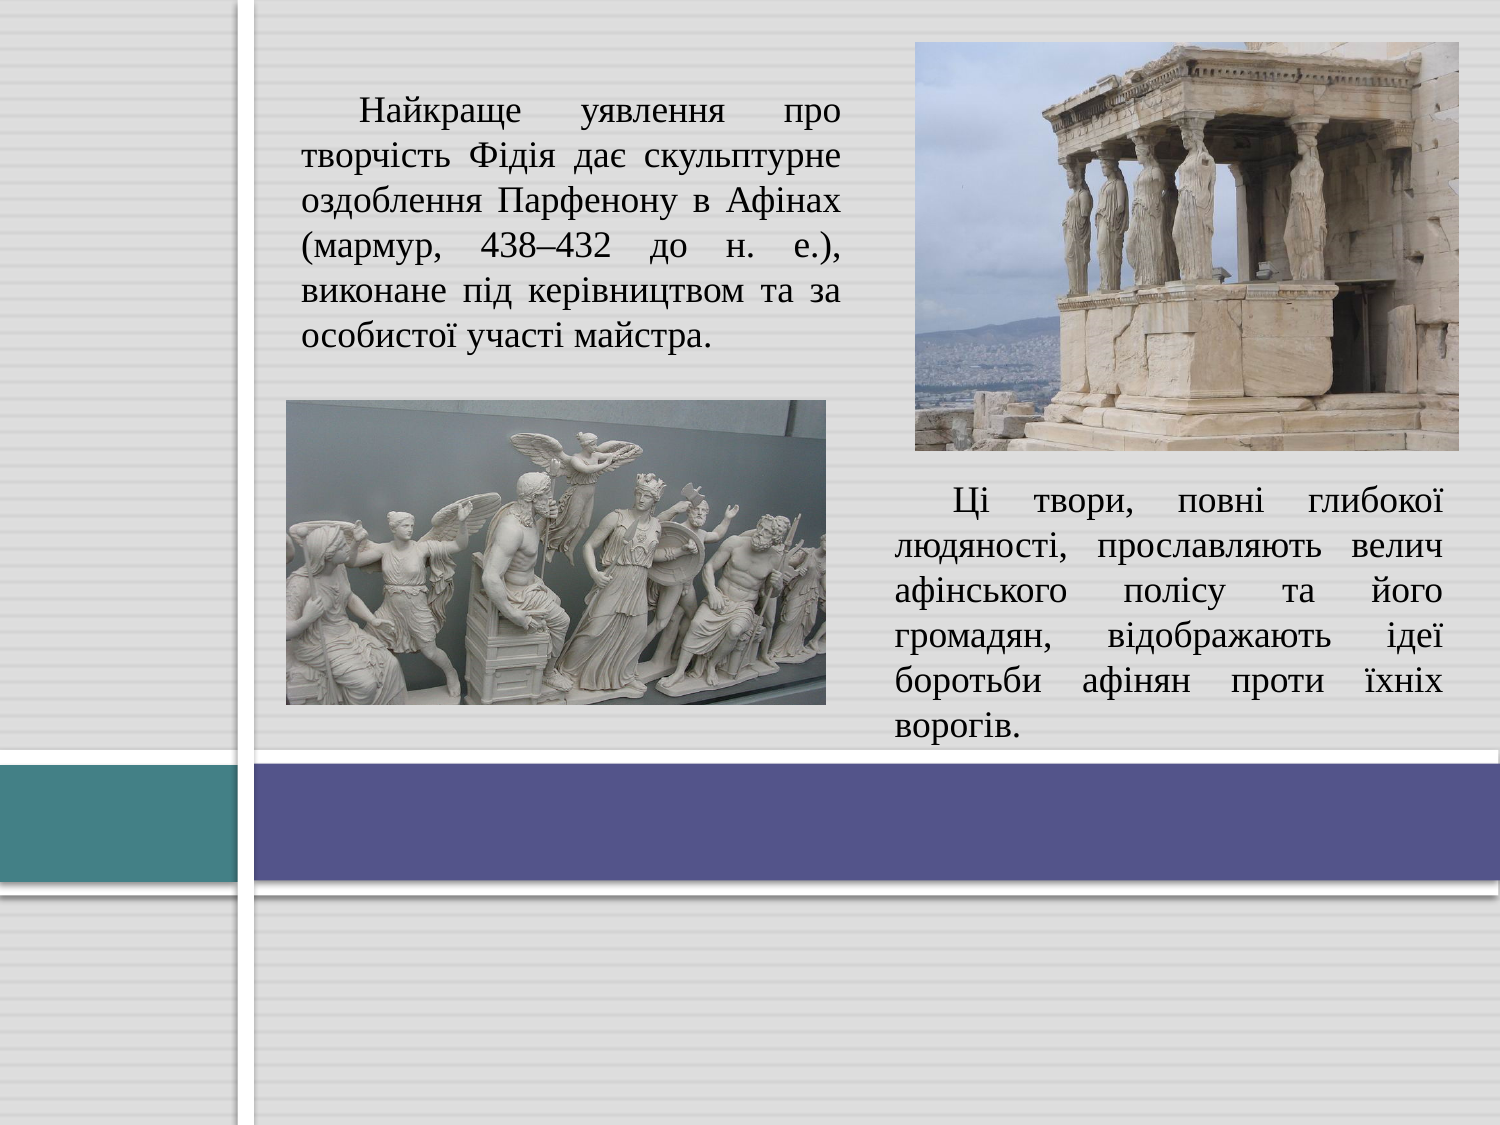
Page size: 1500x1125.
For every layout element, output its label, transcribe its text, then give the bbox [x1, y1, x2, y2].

text_box Найкраще уявлення про творчість Фідія дає скульптурне оздоблення Парфенону в Афінах (мармур, 438–432 до н. е.), виконане під керівництвом та за особистої участі майстра. [286, 78, 857, 363]
picture [285, 400, 826, 705]
picture [915, 42, 1459, 451]
text_box Ці твори, повні глибокої людяності, прославляють велич афінського полісу та його громадян, відображають ідеї боротьби афінян проти їхніх ворогів. [879, 467, 1459, 753]
